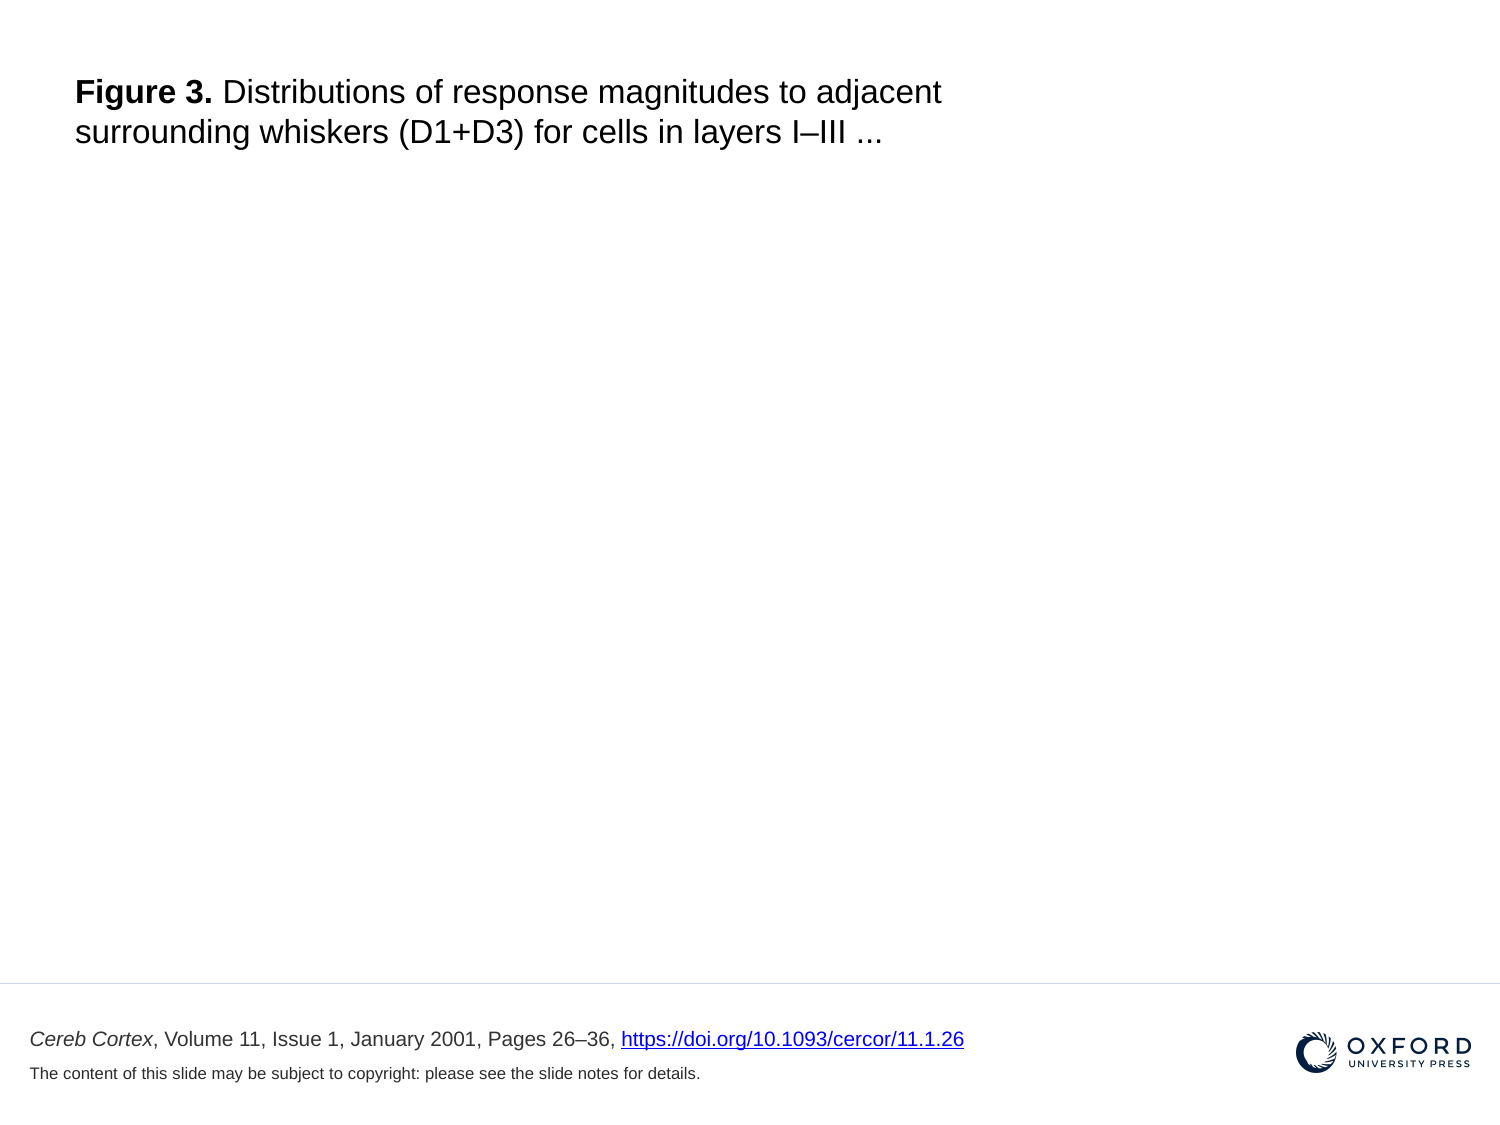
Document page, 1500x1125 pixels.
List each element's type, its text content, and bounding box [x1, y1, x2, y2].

title Figure 3. Distributions of response magnitudes to adjacent surrounding whiskers (D1+D3) for cells in layers I–III ... [75, 69, 1078, 171]
picture [1296, 1032, 1471, 1073]
footer Cereb Cortex, Volume 11, Issue 1, January 2001, Pages 26–36, https://doi.org/10.1093/cercor/11.1.26 The content of this slide may be subject to copyright: please see the slide notes for details. [0, 983, 1260, 1125]
